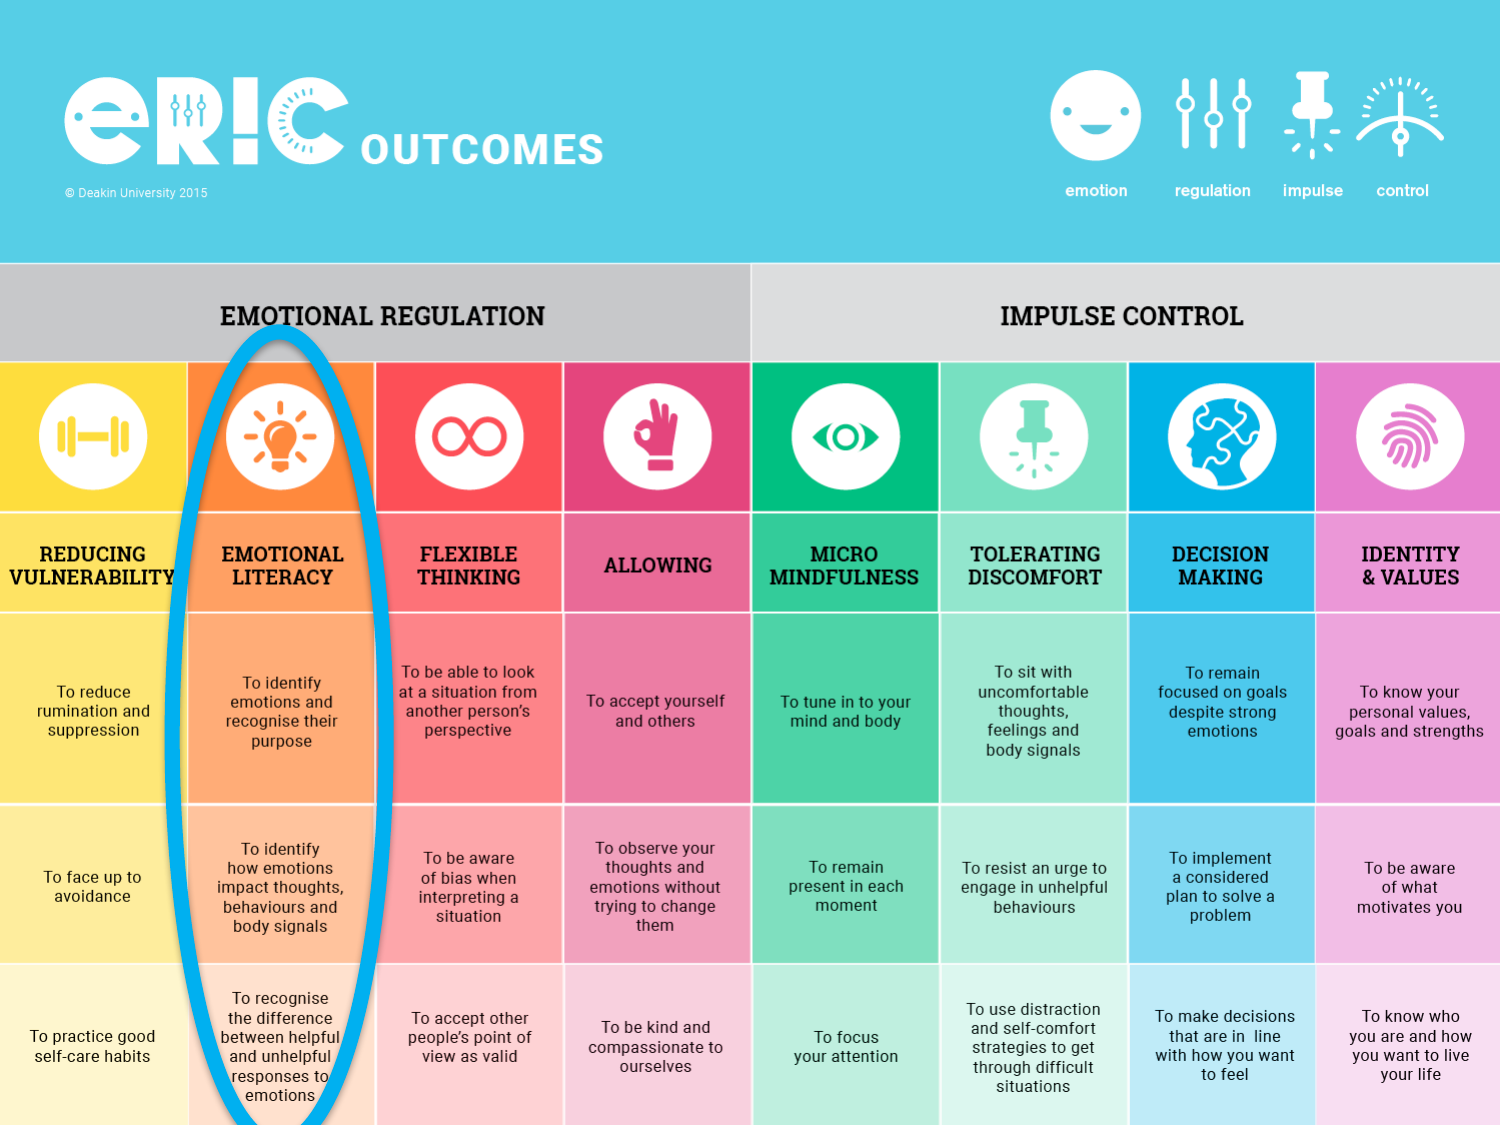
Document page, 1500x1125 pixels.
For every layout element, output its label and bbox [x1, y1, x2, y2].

text_box [171, 331, 387, 1125]
picture [0, 0, 1500, 1125]
